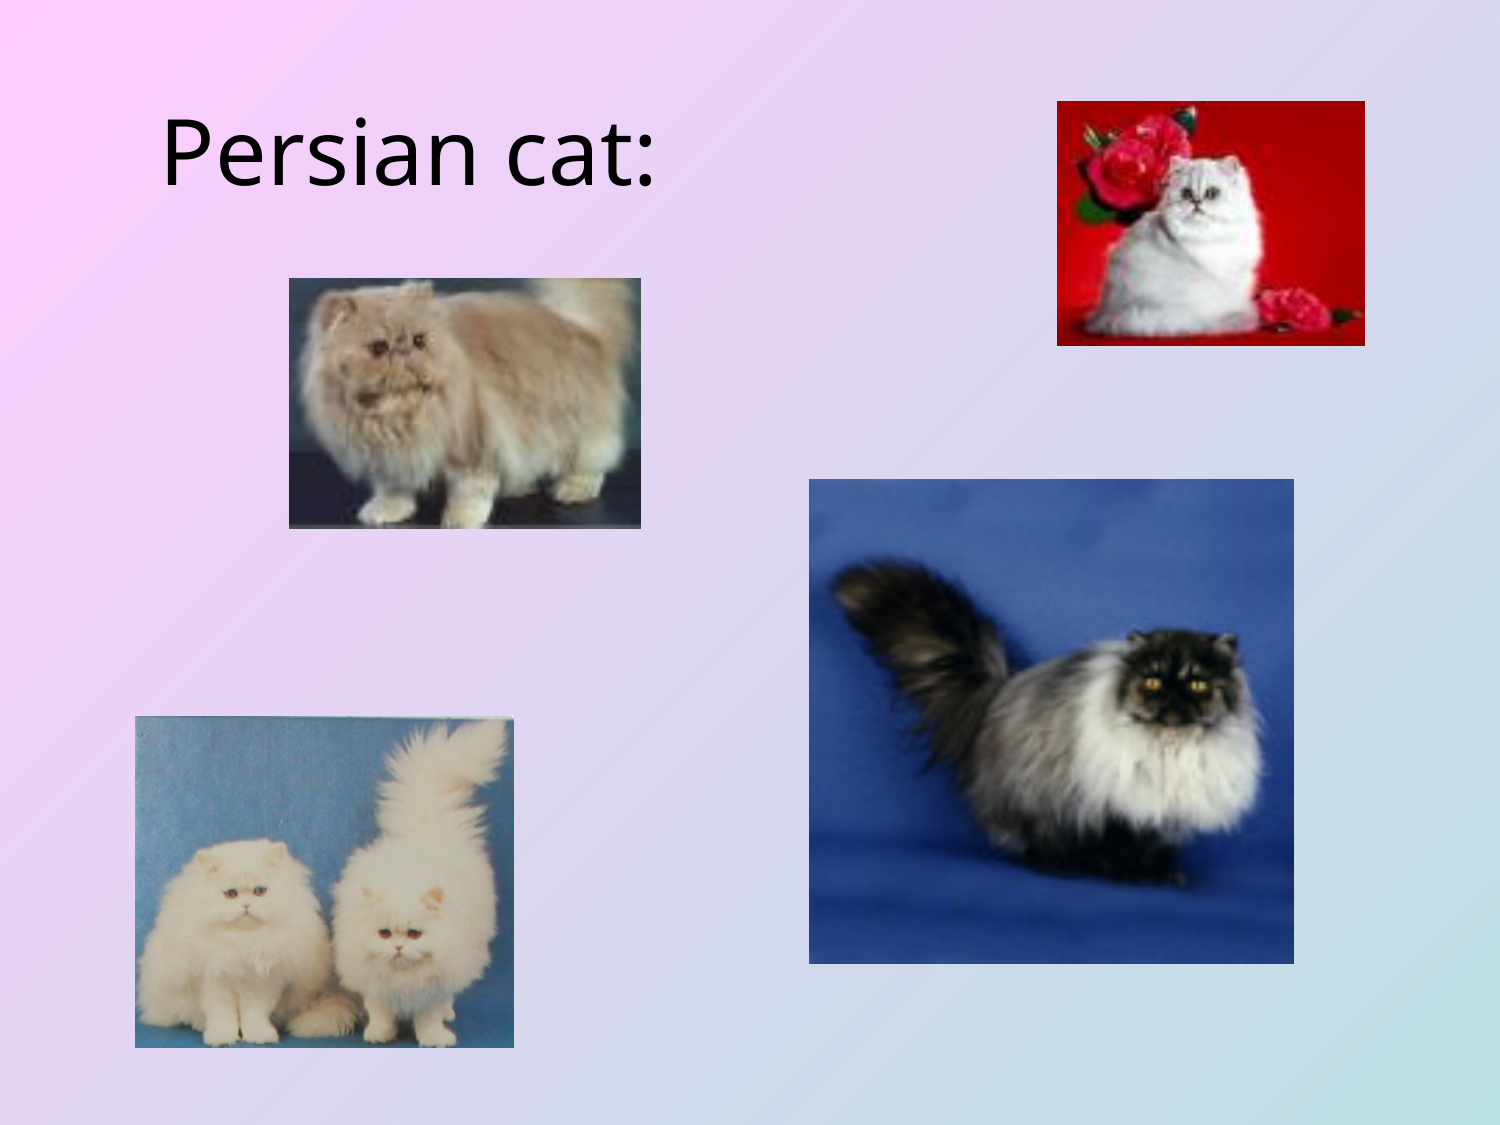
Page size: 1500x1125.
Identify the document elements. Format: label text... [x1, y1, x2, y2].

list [135, 716, 514, 1048]
title Persian cat: [0, 54, 1085, 243]
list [809, 479, 1294, 964]
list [1056, 101, 1365, 346]
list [289, 278, 641, 529]
